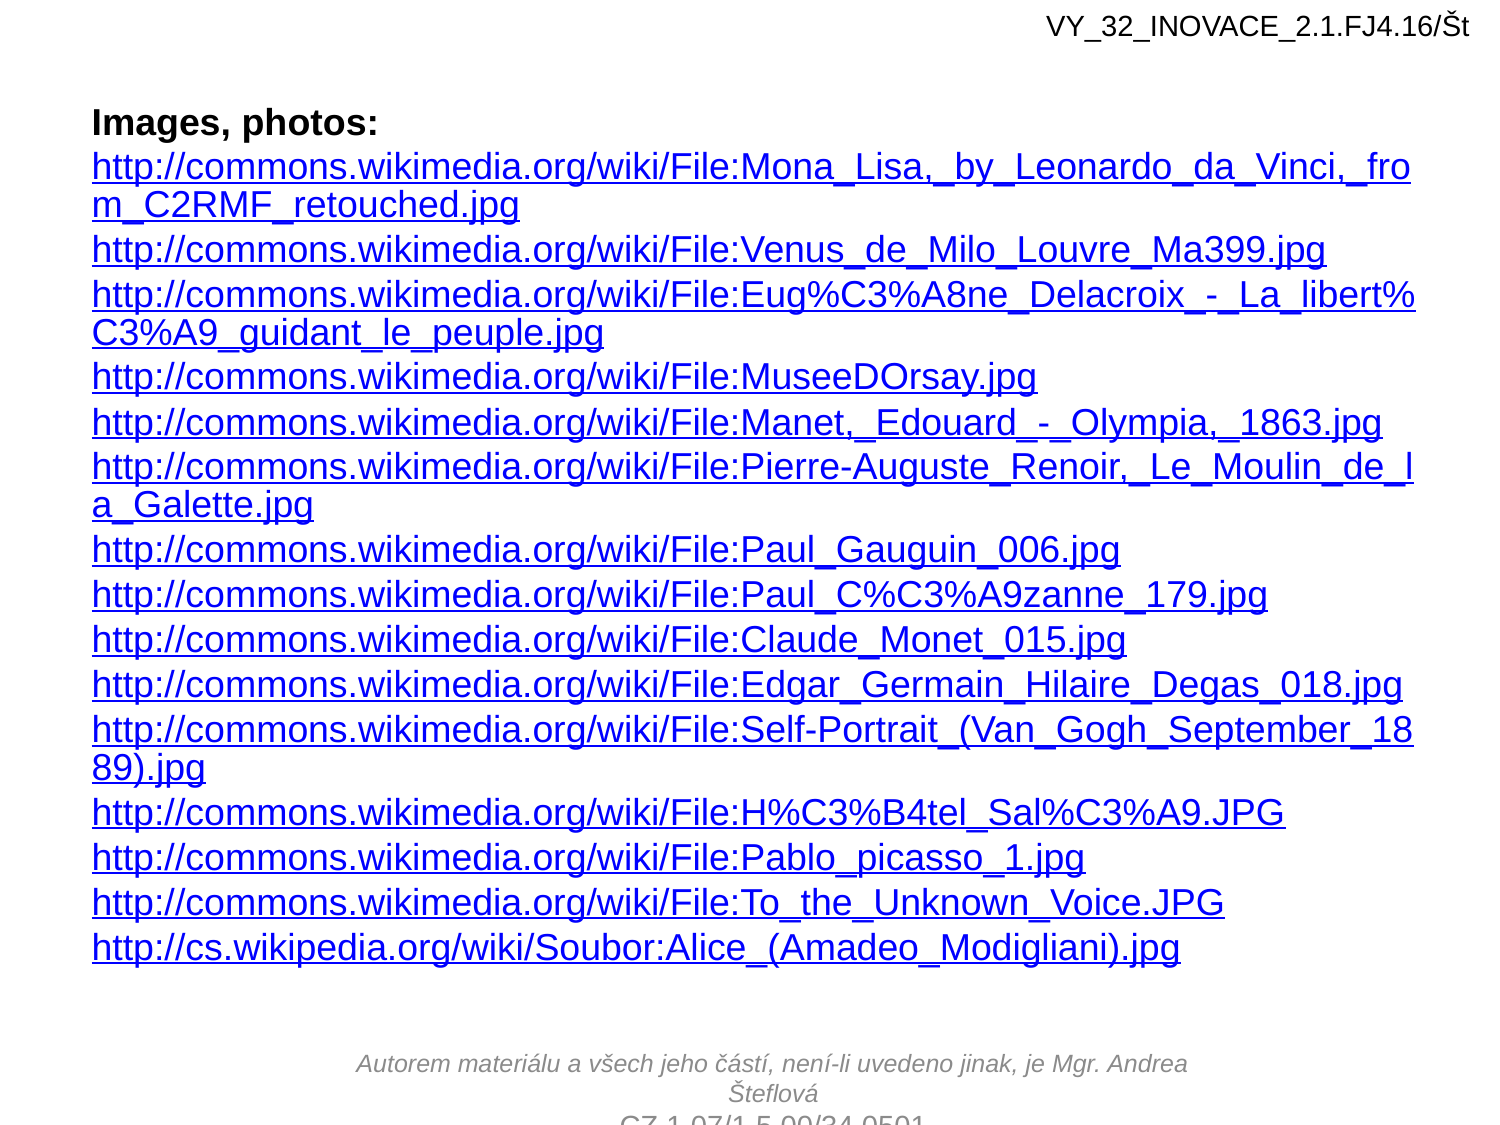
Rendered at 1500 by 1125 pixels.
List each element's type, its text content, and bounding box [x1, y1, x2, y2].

text_box VY_32_INOVACE_2.1.FJ4.16/Št [1031, 0, 1500, 50]
text_box Autorem materiálu a všech jeho částí, není-li uvedeno jinak, je Mgr. Andrea Šteflová CZ.1.07/1.5.00/34.0501 [292, 1065, 1254, 1125]
text_box Images, photos: http://commons.wikimedia.org/wiki/File:Mona_Lisa,_by_Leonardo_da_Vinci,_from_C2RMF_retouched.jpg http://commons.wikimedia.org/wiki/File:Venus_de_Milo_Louvre_Ma399.jpg http://commons.wikimedia.org/wiki/File:Eug%C3%A8ne_Delacroix_-_La_libert%C3%A9_guidant_le_peuple.jpg http://commons.wikimedia.org/wiki/File:MuseeDOrsay.jpg http://commons.wikimedia.org/wiki/File:Manet,_Edouard_-_Olympia,_1863.jpg http://commons.wikimedia.org/wiki/File:Pierre-Auguste_Renoir,_Le_Moulin_de_la_Galette.jpg http://commons.wikimedia.org/wiki/File:Paul_Gauguin_006.jpg http://commons.wikimedia.org/wiki/File:Paul_C%C3%A9zanne_179.jpg http://commons.wikimedia.org/wiki/File:Claude_Monet_015.jpg http://commons.wikimedia.org/wiki/File:Edgar_Germain_Hilaire_Degas_018.jpg http://commons.wikimedia.org/wiki/File:Self-Portrait_(Van_Gogh_September_1889).jpg http://commons.wikimedia.org/wiki/File:H%C3%B4tel_Sal%C3%A9.JPG http://commons.wikimedia.org/wiki/File:Pablo_picasso_1.jpg http://commons.wikimedia.org/wiki/File:To_the_Unknown_Voice.JPG http://cs.wikipedia.org/wiki/Soubor:Alice_(Amadeo_Modigliani).jpg [76, 90, 1436, 825]
